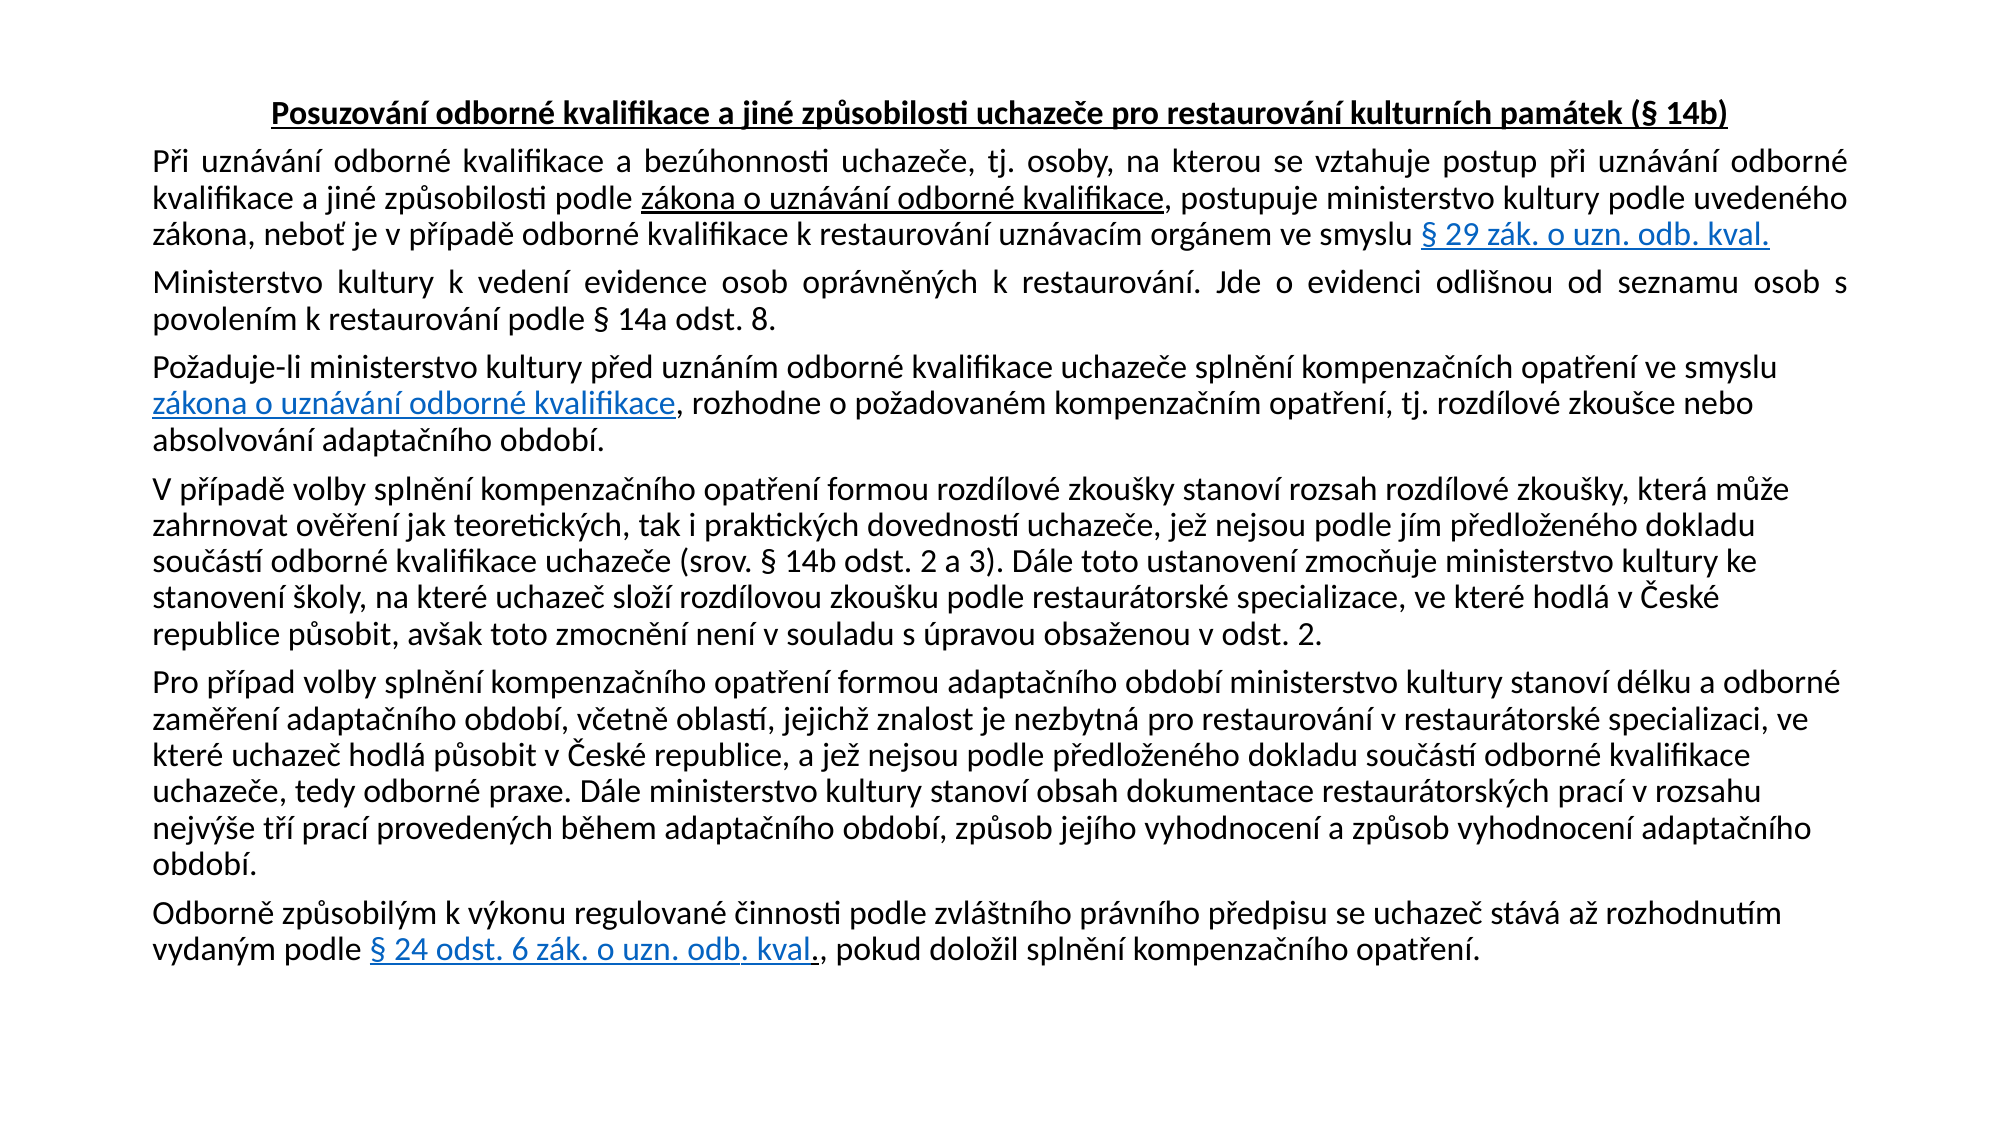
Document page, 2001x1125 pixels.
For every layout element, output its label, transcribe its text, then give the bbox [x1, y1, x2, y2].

list Posuzování odborné kvalifikace a jiné způsobilosti uchazeče pro restaurování kulturních památek (§ 14b) Při uznávání odborné kvalifikace a bezúhonnosti uchazeče, tj. osoby, na kterou se vztahuje postup při uznávání odborné kvalifikace a jiné způsobilosti podle zákona o uznávání odborné kvalifikace, postupuje ministerstvo kultury podle uvedeného zákona, neboť je v případě odborné kvalifikace k restaurování uznávacím orgánem ve smyslu § 29 zák. o uzn. odb. kval. Ministerstvo kultury k vedení evidence osob oprávněných k restaurování. Jde o evidenci odlišnou od seznamu osob s povolením k restaurování podle § 14a odst. 8. Požaduje-li ministerstvo kultury před uznáním odborné kvalifikace uchazeče splnění kompenzačních opatření ve smyslu zákona o uznávání odborné kvalifikace, rozhodne o požadovaném kompenzačním opatření, tj. rozdílové zkoušce nebo absolvování adaptačního období. V případě volby splnění kompenzačního opatření formou rozdílové zkoušky stanoví rozsah rozdílové zkoušky, která může zahrnovat ověření jak teoretických, tak i praktických dovedností uchazeče, jež nejsou podle jím předloženého dokladu součástí odborné kvalifikace uchazeče (srov. § 14b odst. 2 a 3). Dále toto ustanovení zmocňuje ministerstvo kultury ke stanovení školy, na které uchazeč složí rozdílovou zkoušku podle restaurátorské specializace, ve které hodlá v České republice působit, avšak toto zmocnění není v souladu s úpravou obsaženou v odst. 2. Pro případ volby splnění kompenzačního opatření formou adaptačního období ministerstvo kultury stanoví délku a odborné zaměření adaptačního období, včetně oblastí, jejichž znalost je nezbytná pro restaurování v restaurátorské specializaci, ve které uchazeč hodlá působit v České republice, a jež nejsou podle předloženého dokladu součástí odborné kvalifikace uchazeče, tedy odborné praxe. Dále ministerstvo kultury stanoví obsah dokumentace restaurátorských prací v rozsahu nejvýše tří prací provedených během adaptačního období, způsob jejího vyhodnocení a způsob vyhodnocení adaptačního období. Odborně způsobilým k výkonu regulované činnosti podle zvláštního právního předpisu se uchazeč stává až rozhodnutím vydaným podle § 24 odst. 6 zák. o uzn. odb. kval., pokud doložil splnění kompenzačního opatření. [137, 87, 1863, 1014]
